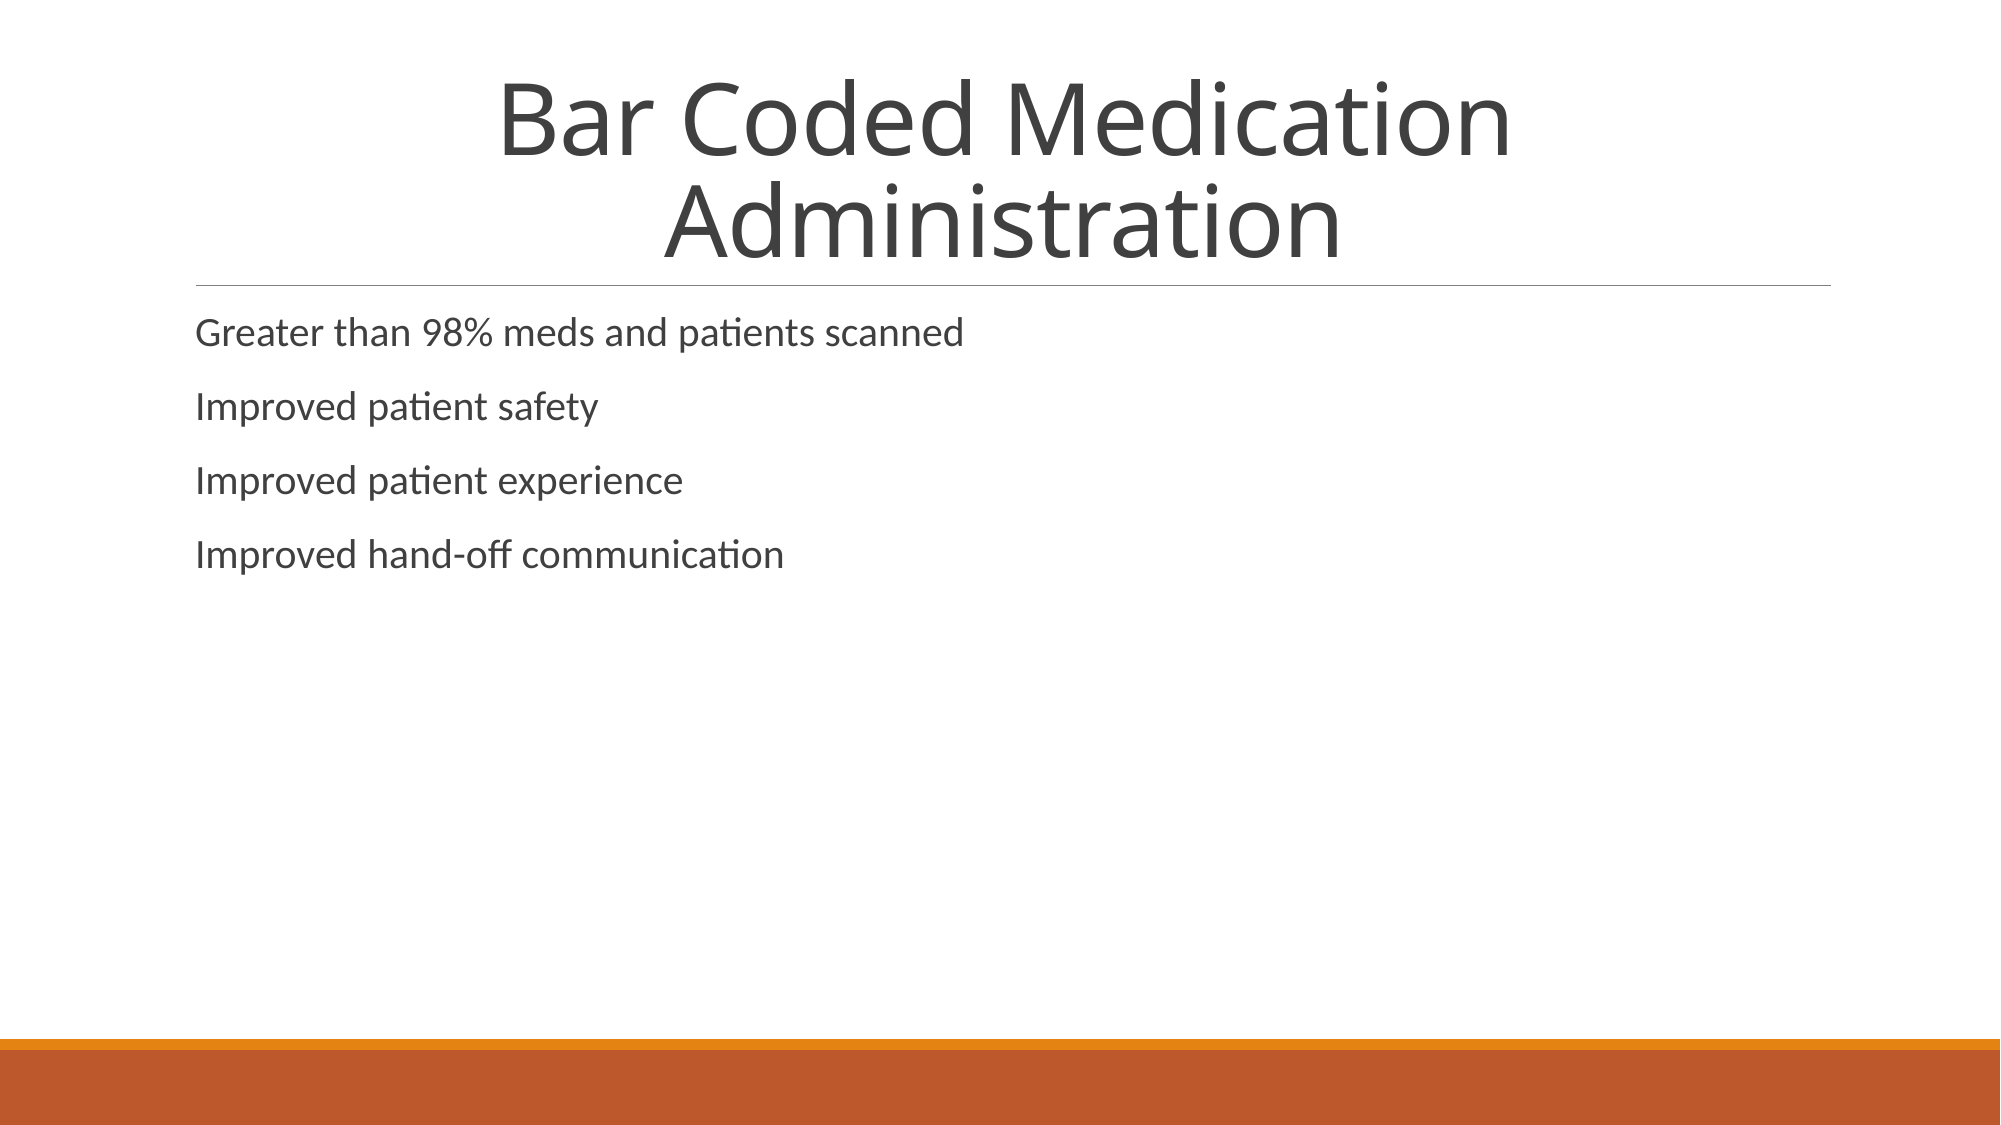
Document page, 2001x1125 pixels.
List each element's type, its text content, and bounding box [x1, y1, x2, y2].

list Greater than 98% meds and patients scanned Improved patient safety Improved patient experience Improved hand-off communication [180, 302, 1830, 963]
title Bar Coded Medication Administration [180, 47, 1830, 285]
